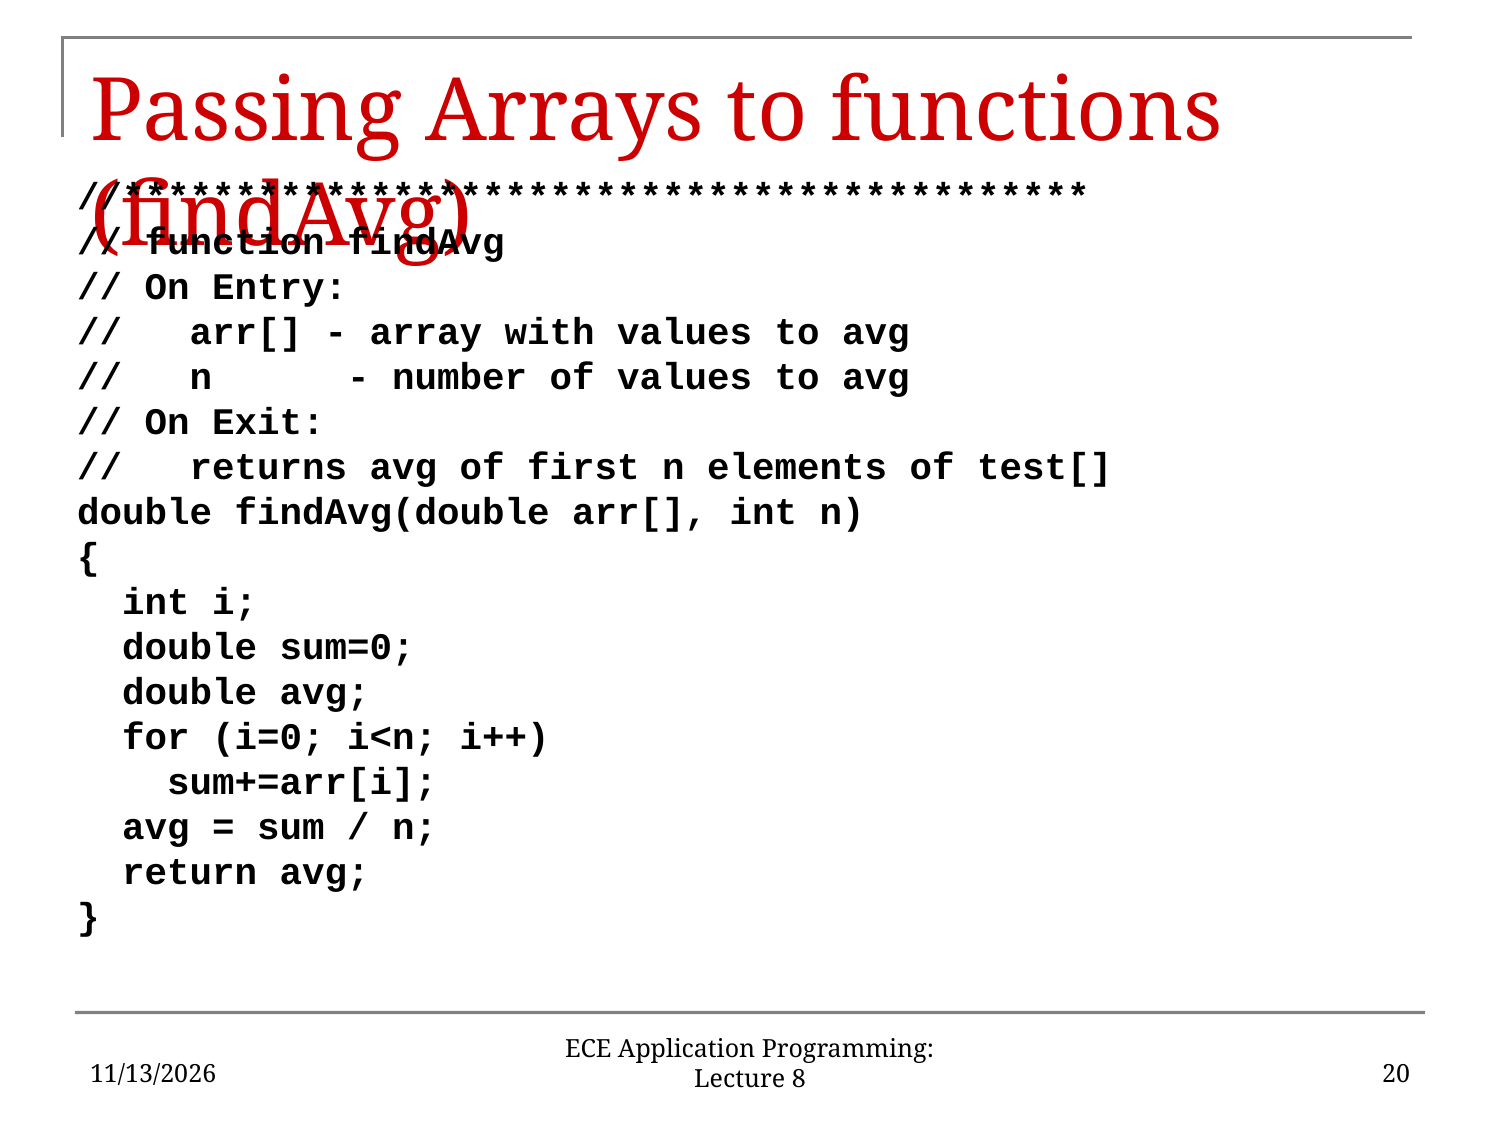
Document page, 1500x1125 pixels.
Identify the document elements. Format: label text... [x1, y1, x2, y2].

footer ECE Application Programming: Lecture 8 [512, 1024, 988, 1101]
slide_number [74, 1023, 426, 1100]
text_box //******************************************* // function findAvg // On Entry: // arr[] - array with values to avg // n - number of values to avg // On Exit: // returns avg of first n elements of test[] double findAvg(double arr[], int n) { int i; double sum=0; double avg; for (i=0; i<n; i++) sum+=arr[i]; avg = sum / n; return avg; } [62, 164, 1475, 945]
title Passing Arrays to functions (findAvg) [75, 45, 1425, 163]
slide_number 20 [1074, 1023, 1426, 1100]
